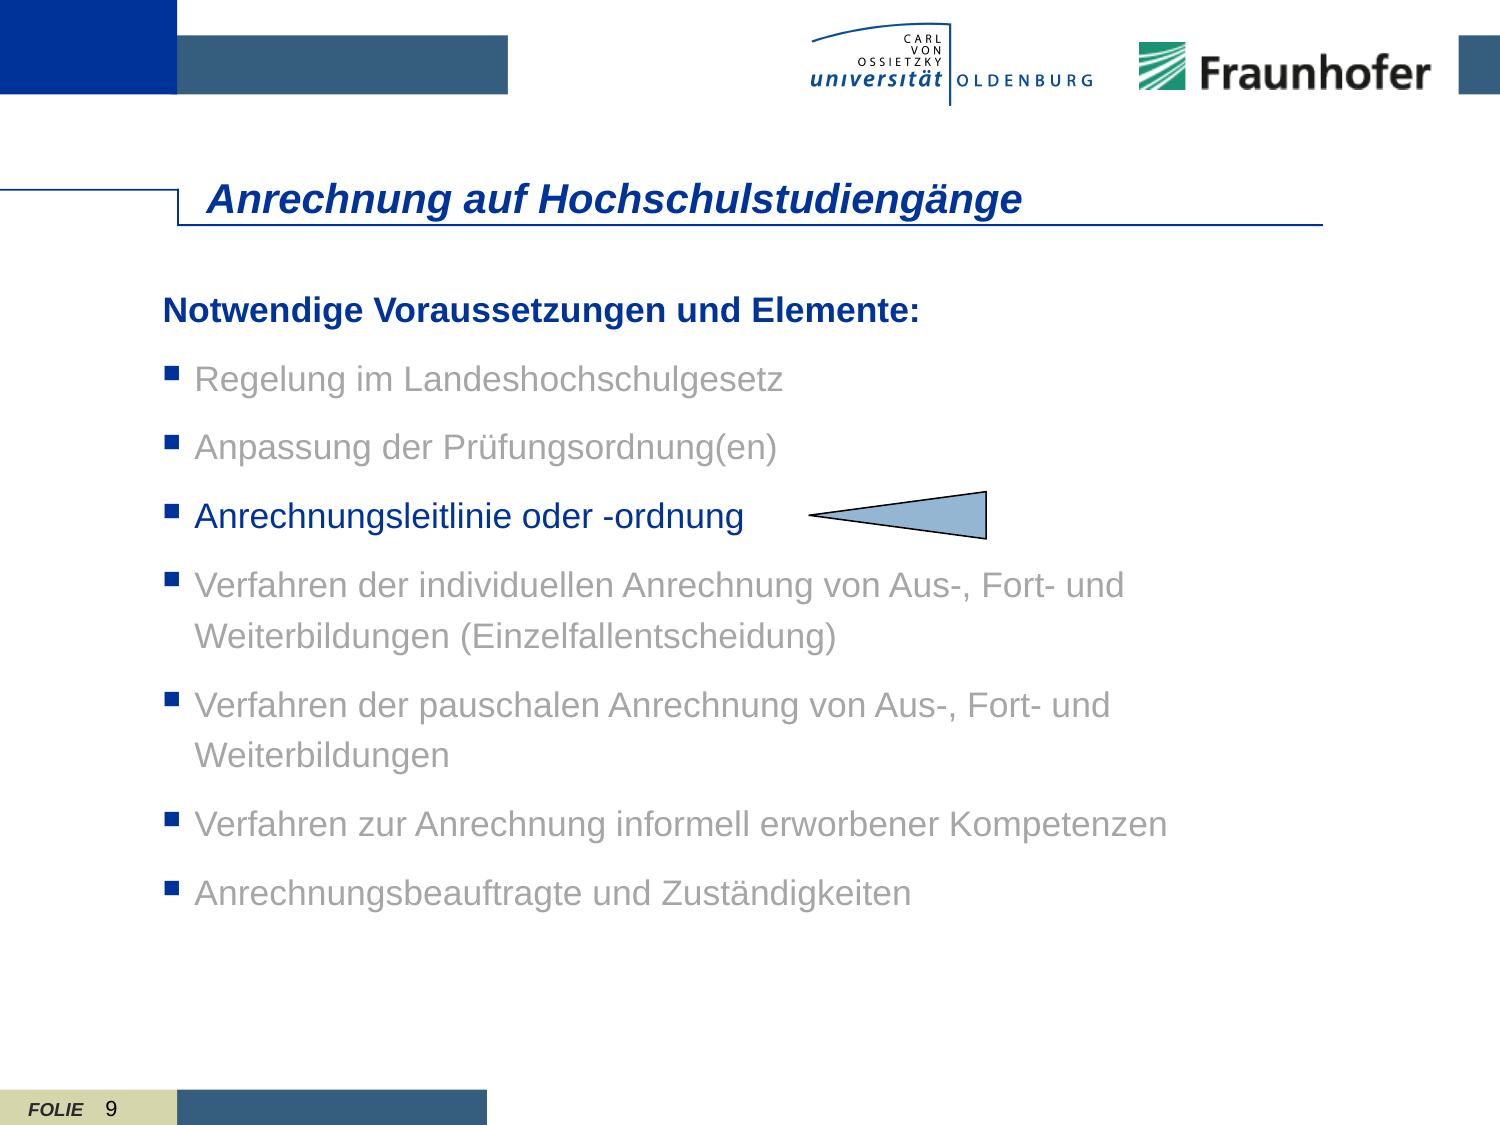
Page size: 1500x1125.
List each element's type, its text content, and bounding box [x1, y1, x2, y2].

slide_number 9 [90, 1086, 183, 1118]
picture [1139, 42, 1432, 90]
text_box Notwendige Voraussetzungen und Elemente: Regelung im Landeshochschulgesetz Anpassung der Prüfungsordnung(en) Anrechnungsleitlinie oder -ordnung Verfahren der individuellen Anrechnung von Aus-, Fort- und Weiterbildungen (Einzelfallentscheidung) Verfahren der pauschalen Anrechnung von Aus-, Fort- und Weiterbildungen Verfahren zur Anrechnung informell erworbener Kompetenzen Anrechnungsbeauftragte und Zuständigkeiten [162, 278, 1309, 941]
text_box [809, 491, 987, 539]
title Anrechnung auf Hochschulstudiengänge [206, 108, 1482, 222]
picture [809, 19, 1093, 107]
